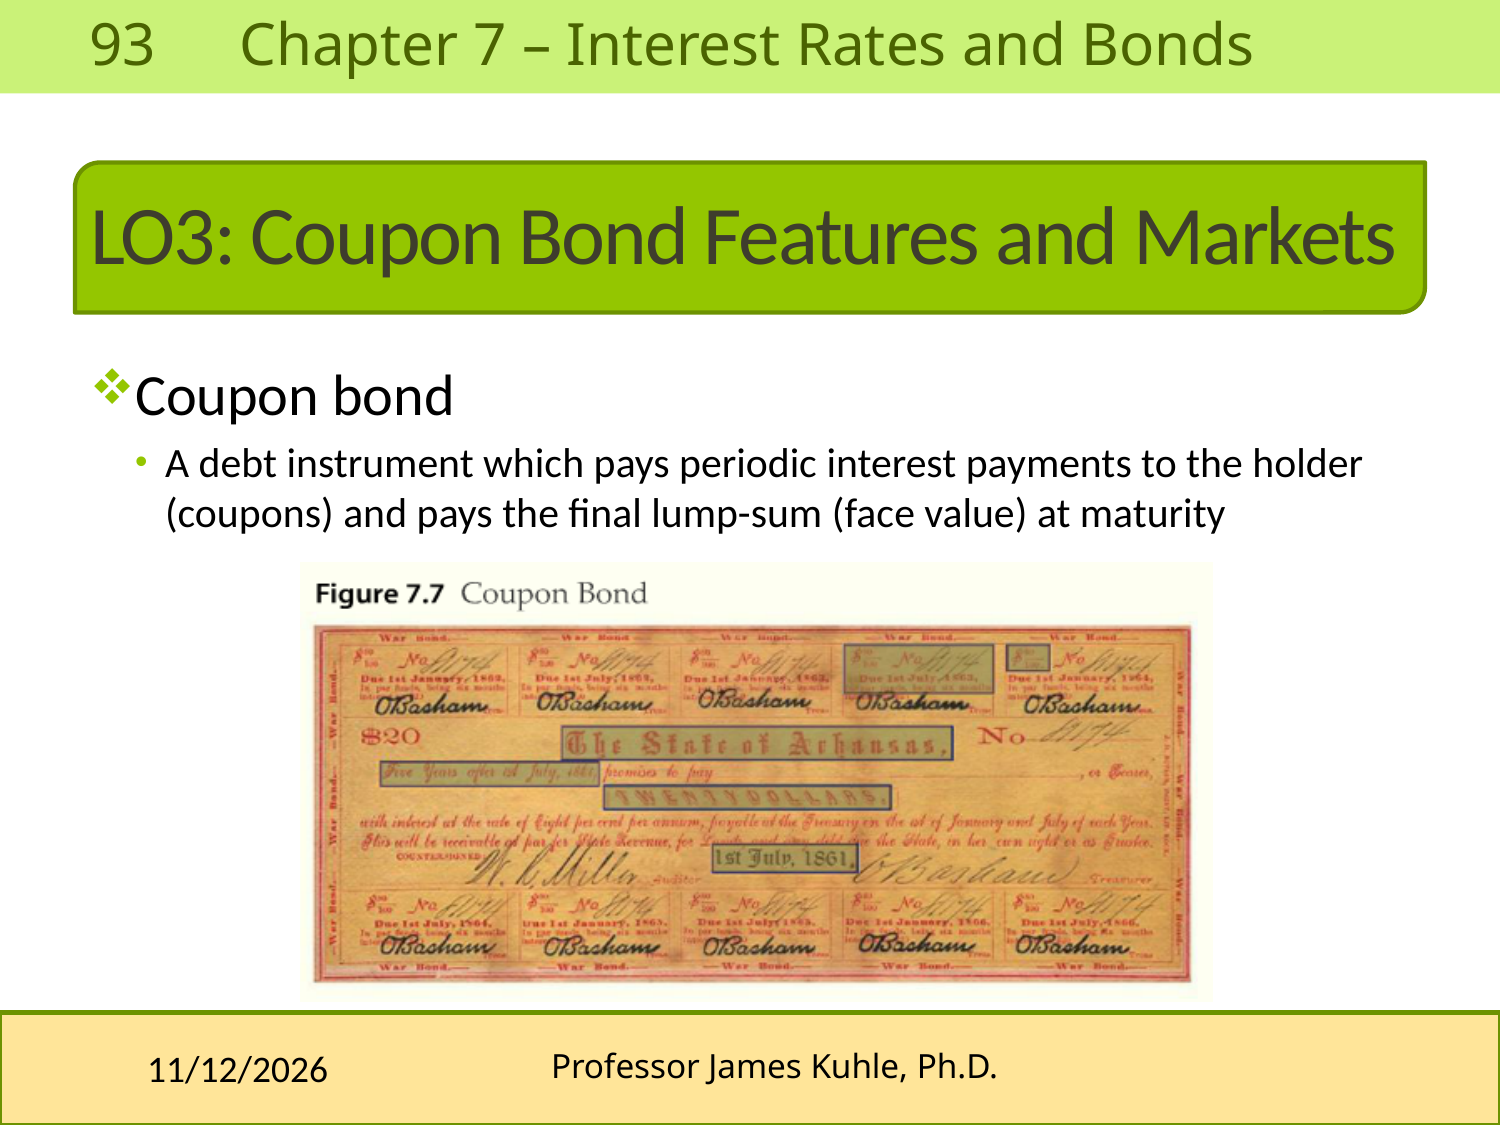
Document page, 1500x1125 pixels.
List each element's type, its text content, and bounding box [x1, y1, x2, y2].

picture [299, 562, 1213, 1002]
list Coupon bond A debt instrument which pays periodic interest payments to the holder (coupons) and pays the final lump-sum (face value) at maturity [75, 350, 1425, 1125]
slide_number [0, 1037, 437, 1092]
title LO3: Coupon Bond Features and Markets [75, 149, 1425, 313]
footer Professor James Kuhle, Ph.D. [437, 1037, 1113, 1092]
